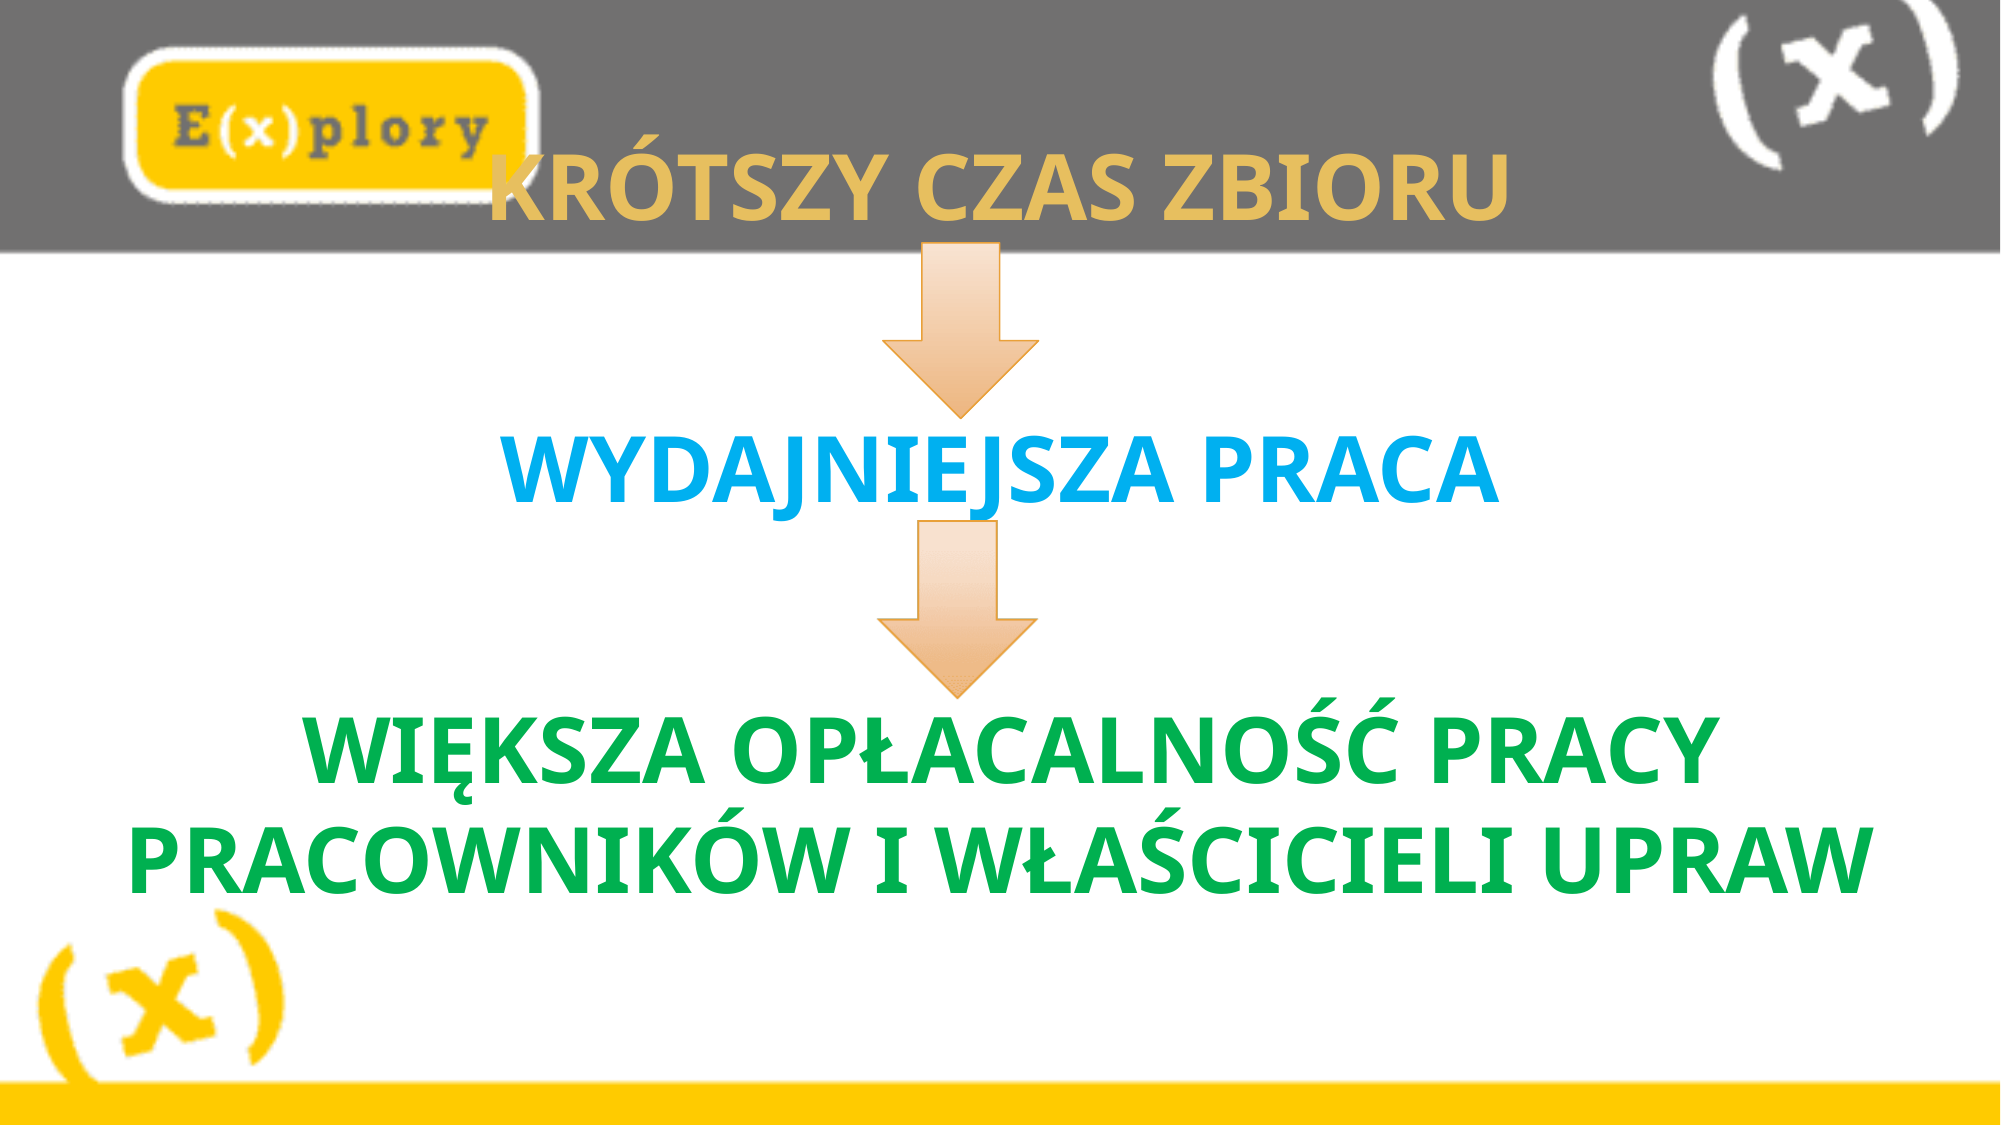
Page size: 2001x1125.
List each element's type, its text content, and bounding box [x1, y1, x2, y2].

list Krótszy czas zbioru wydajniejsza praca większa opłacalność pracy pracowników i właścicieli upraw [87, 21, 1938, 1020]
text_box [882, 242, 1040, 420]
picture [0, 0, 2001, 1125]
